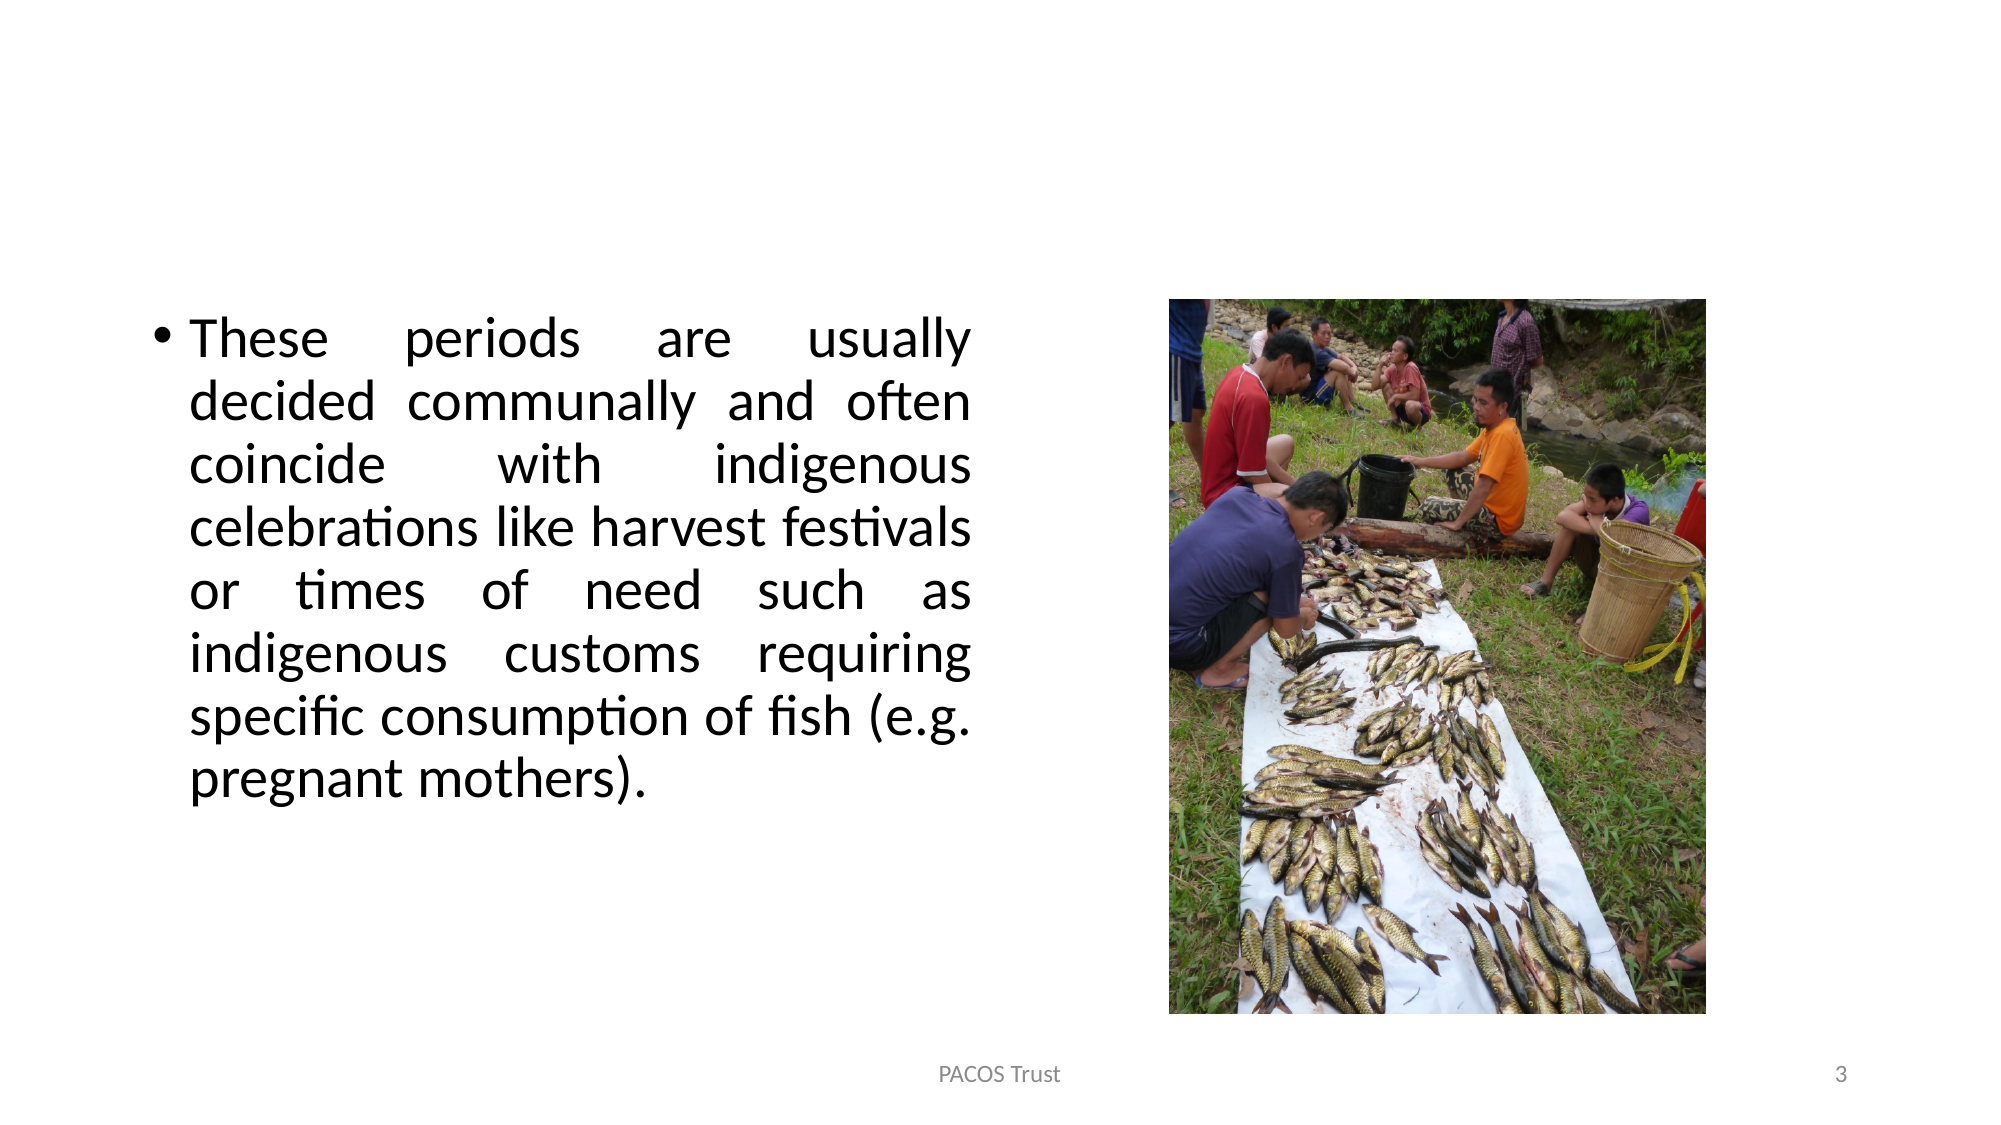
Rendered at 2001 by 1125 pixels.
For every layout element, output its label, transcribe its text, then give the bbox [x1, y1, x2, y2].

footer PACOS Trust [662, 1042, 1338, 1103]
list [1169, 299, 1706, 1014]
list These periods are usually decided communally and often coincide with indigenous celebrations like harvest festivals or times of need such as indigenous customs requiring specific consumption of fish (e.g. pregnant mothers). [137, 299, 988, 1014]
slide_number 3 [1412, 1042, 1863, 1103]
